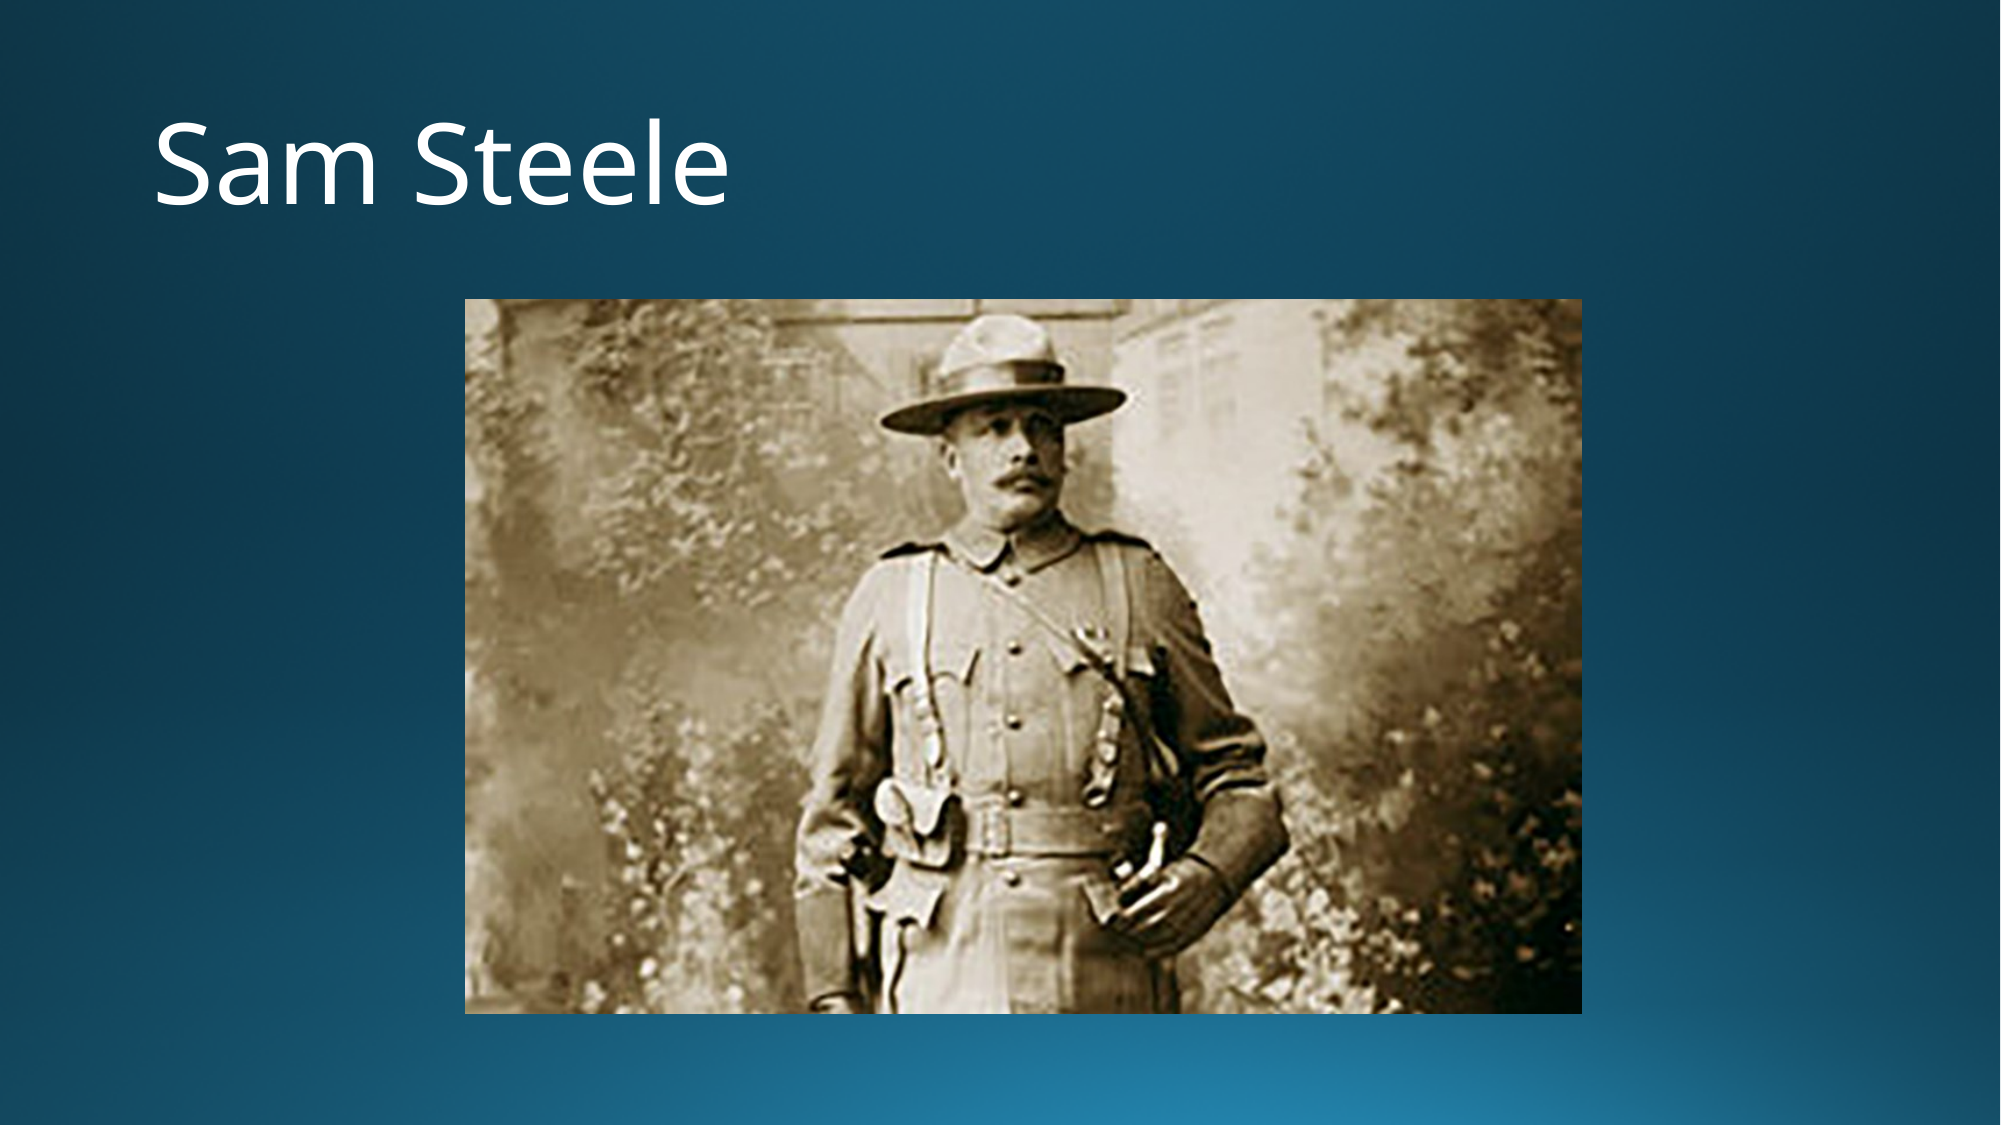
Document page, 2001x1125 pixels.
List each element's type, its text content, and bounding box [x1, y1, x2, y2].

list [465, 299, 1582, 1014]
picture [0, 0, 2001, 1125]
title Sam Steele [137, 59, 1863, 278]
